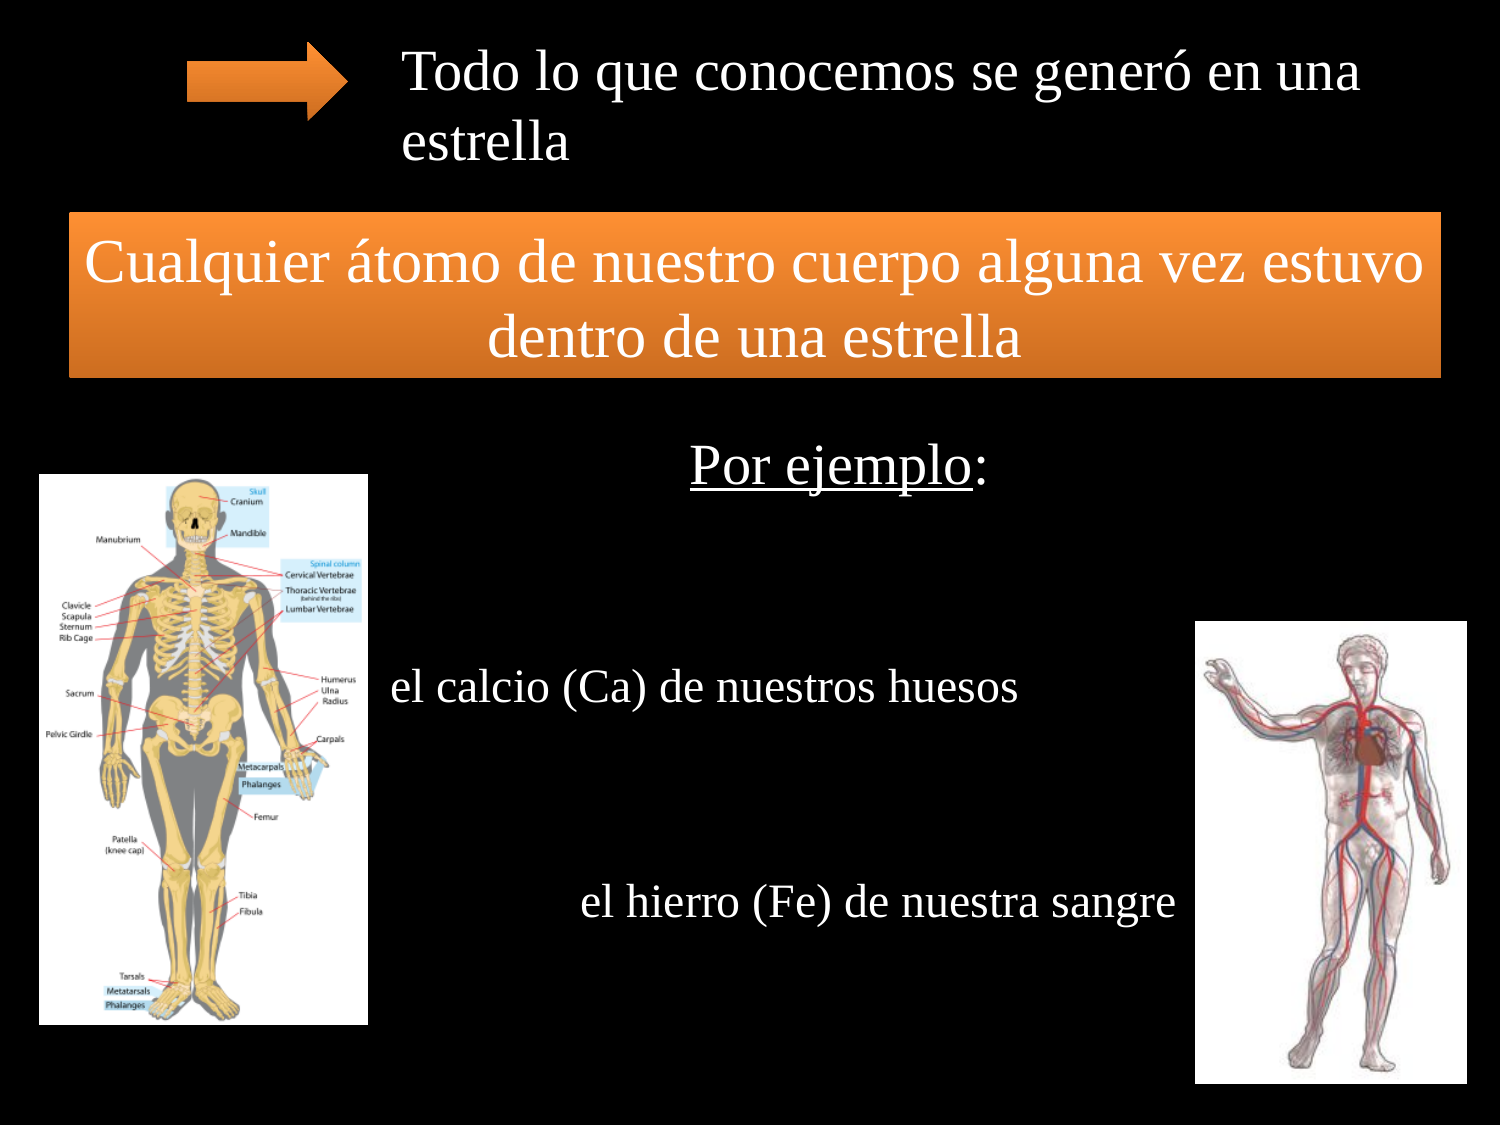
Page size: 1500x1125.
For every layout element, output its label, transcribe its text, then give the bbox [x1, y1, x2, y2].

text_box Cualquier átomo de nuestro cuerpo alguna vez estuvo dentro de una estrella [69, 212, 1441, 378]
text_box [187, 24, 1393, 181]
text_box el hierro (Fe) de nuestra sangre [565, 862, 1190, 935]
picture [39, 474, 369, 1026]
text_box Por ejemplo: [675, 418, 1005, 504]
text_box el calcio (Ca) de nuestros huesos [375, 647, 1035, 720]
picture [1195, 620, 1468, 1084]
